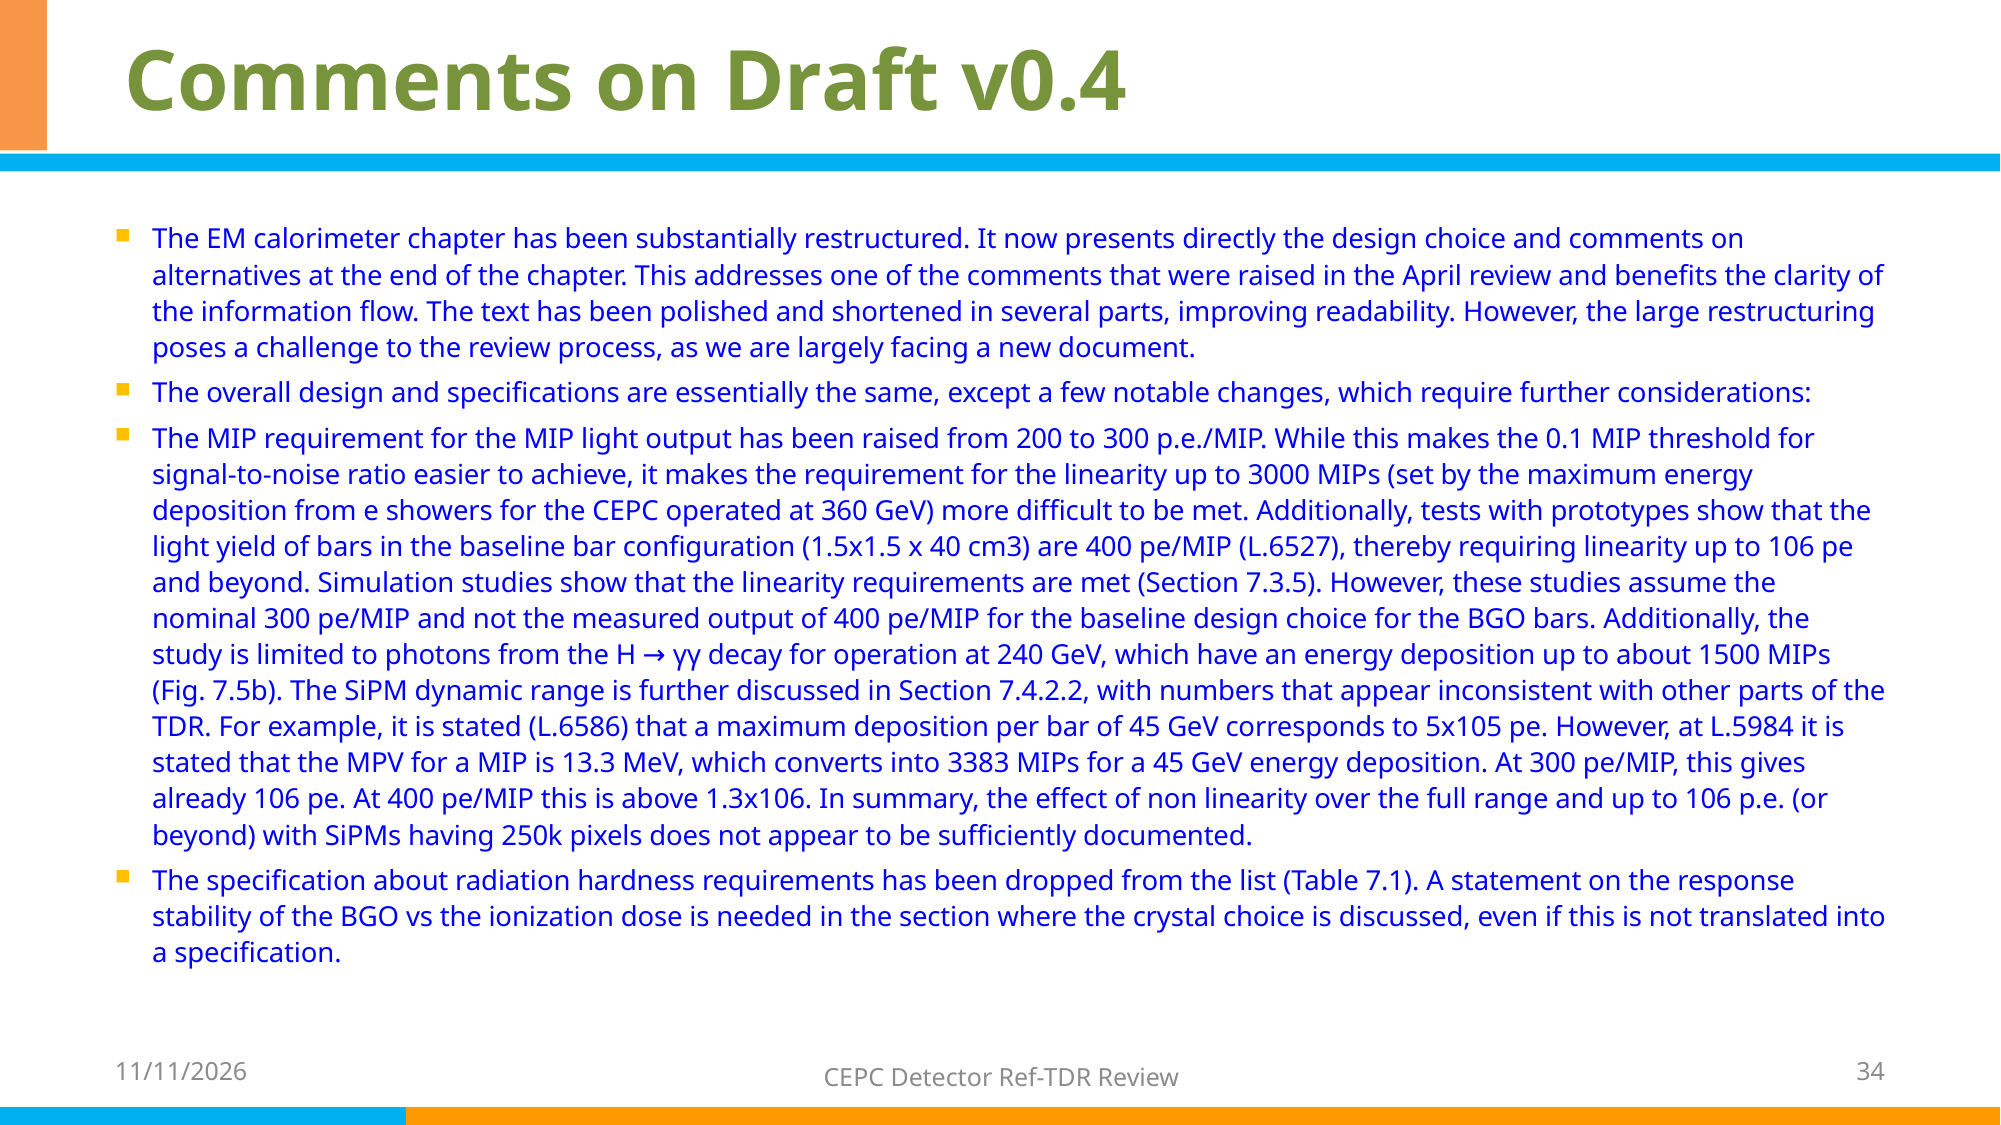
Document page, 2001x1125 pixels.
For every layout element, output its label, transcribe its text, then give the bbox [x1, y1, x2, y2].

list The EM calorimeter chapter has been substantially restructured. It now presents directly the design choice and comments on alternatives at the end of the chapter. This addresses one of the comments that were raised in the April review and benefits the clarity of the information flow. The text has been polished and shortened in several parts, improving readability. However, the large restructuring poses a challenge to the review process, as we are largely facing a new document. The overall design and specifications are essentially the same, except a few notable changes, which require further considerations: The MIP requirement for the MIP light output has been raised from 200 to 300 p.e./MIP. While this makes the 0.1 MIP threshold for signal-to-noise ratio easier to achieve, it makes the requirement for the linearity up to 3000 MIPs (set by the maximum energy deposition from e showers for the CEPC operated at 360 GeV) more difficult to be met. Additionally, tests with prototypes show that the light yield of bars in the baseline bar configuration (1.5x1.5 x 40 cm3) are 400 pe/MIP (L.6527), thereby requiring linearity up to 106 pe and beyond. Simulation studies show that the linearity requirements are met (Section 7.3.5). However, these studies assume the nominal 300 pe/MIP and not the measured output of 400 pe/MIP for the baseline design choice for the BGO bars. Additionally, the study is limited to photons from the H → γγ decay for operation at 240 GeV, which have an energy deposition up to about 1500 MIPs (Fig. 7.5b). The SiPM dynamic range is further discussed in Section 7.4.2.2, with numbers that appear inconsistent with other parts of the TDR. For example, it is stated (L.6586) that a maximum deposition per bar of 45 GeV corresponds to 5x105 pe. However, at L.5984 it is stated that the MPV for a MIP is 13.3 MeV, which converts into 3383 MIPs for a 45 GeV energy deposition. At 300 pe/MIP, this gives already 106 pe. At 400 pe/MIP this is above 1.3x106. In summary, the effect of non linearity over the full range and up to 106 p.e. (or beyond) with SiPMs having 250k pixels does not appear to be sufficiently documented. The specification about radiation hardness requirements has been dropped from the list (Table 7.1). A statement on the response stability of the BGO vs the ionization dose is needed in the section where the crystal choice is discussed, even if this is not translated into a specification. [99, 210, 1900, 1005]
title Comments on Draft v0.4 [109, 23, 1875, 143]
